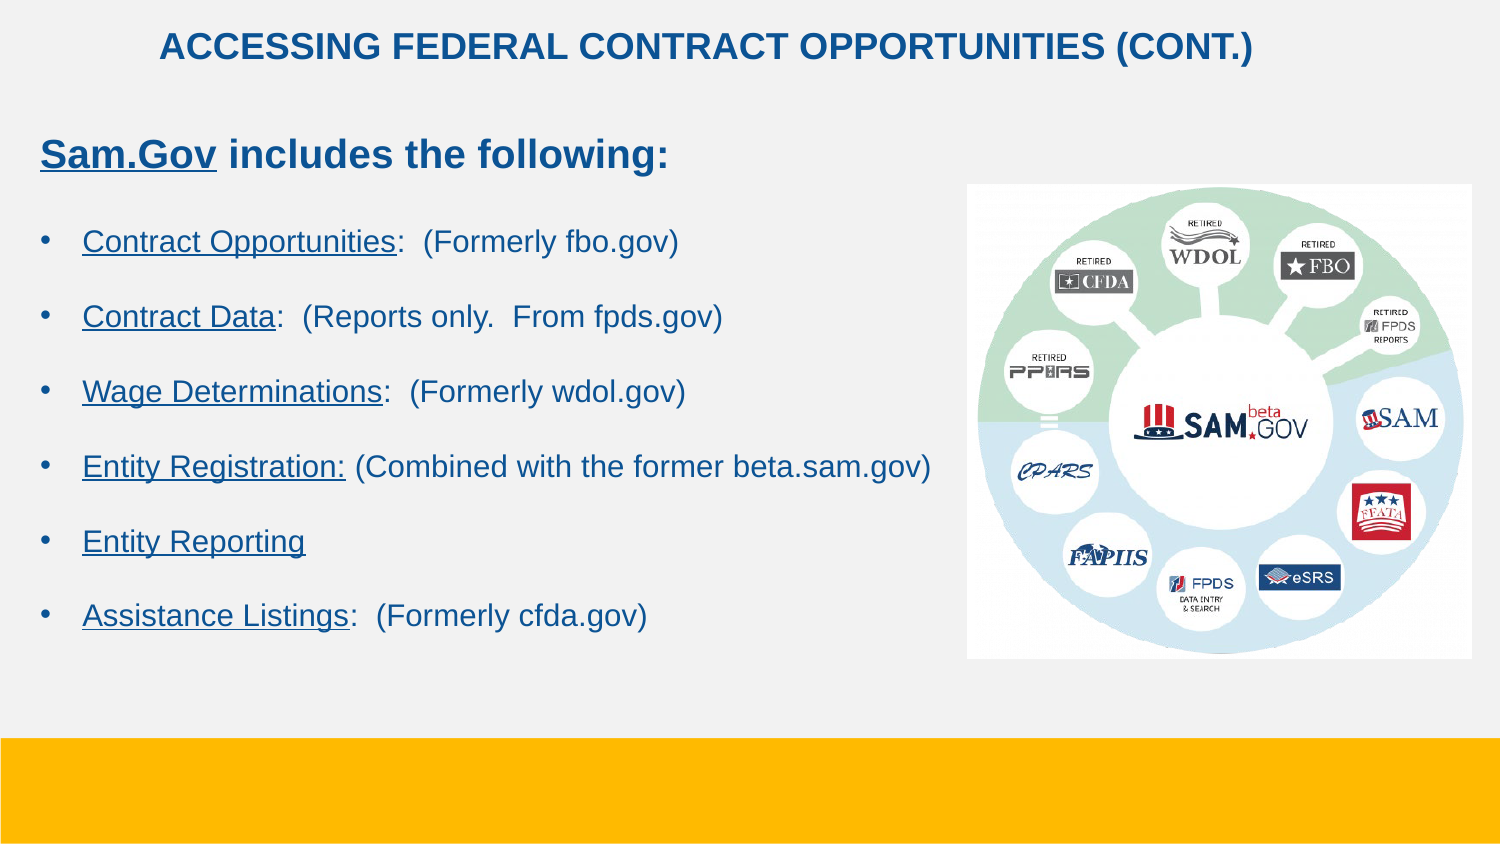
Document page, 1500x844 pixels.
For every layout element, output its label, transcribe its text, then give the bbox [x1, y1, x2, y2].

title ACCESSING FEDERAL CONTRACT OPPORTUNITIES (CONT.) [0, 20, 1424, 163]
text_box Sam.Gov includes the following: Contract Opportunities: (Formerly fbo.gov) Contract Data: (Reports only. From fpds.gov) Wage Determinations: (Formerly wdol.gov) Entity Registration: (Combined with the former beta.sam.gov) Entity Reporting Assistance Listings: (Formerly cfda.gov) [40, 127, 949, 793]
picture [966, 184, 1473, 660]
